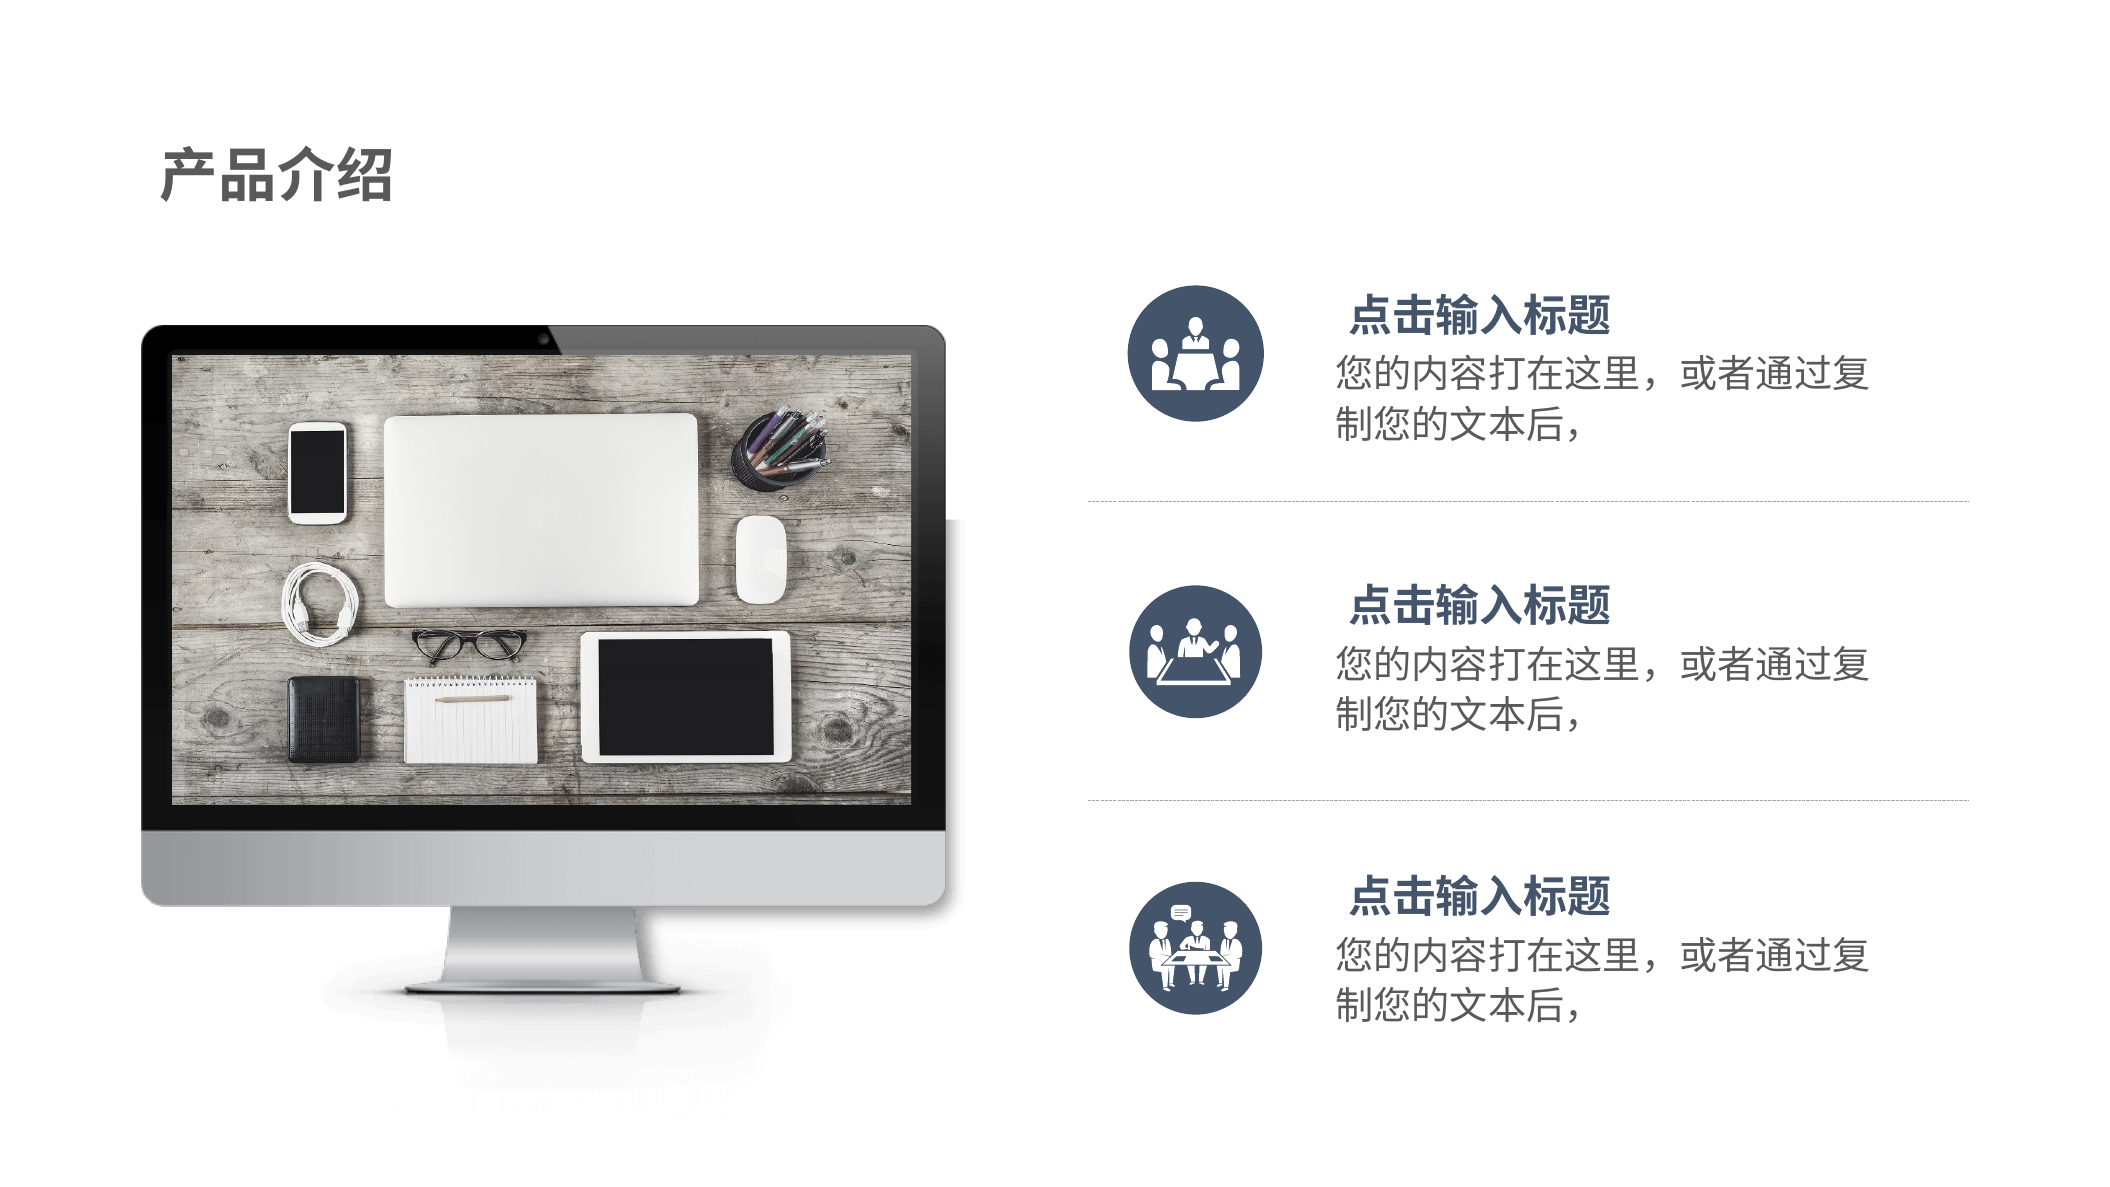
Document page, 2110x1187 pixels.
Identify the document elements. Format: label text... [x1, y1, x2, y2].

picture [141, 325, 969, 1117]
text_box 您的内容打在这里，或者通过复制您的文本后， [1320, 337, 1919, 469]
text_box 点击输入标题 [1319, 857, 1736, 934]
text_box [1129, 881, 1263, 1015]
text_box 点击输入标题 [1319, 276, 1736, 352]
text_box 点击输入标题 [1319, 566, 1736, 643]
title 产品介绍 [145, 63, 1965, 293]
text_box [1127, 285, 1264, 422]
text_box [1129, 585, 1263, 719]
text_box 您的内容打在这里，或者通过复制您的文本后， [1320, 919, 1919, 1050]
text_box 您的内容打在这里，或者通过复制您的文本后， [1320, 628, 1919, 760]
